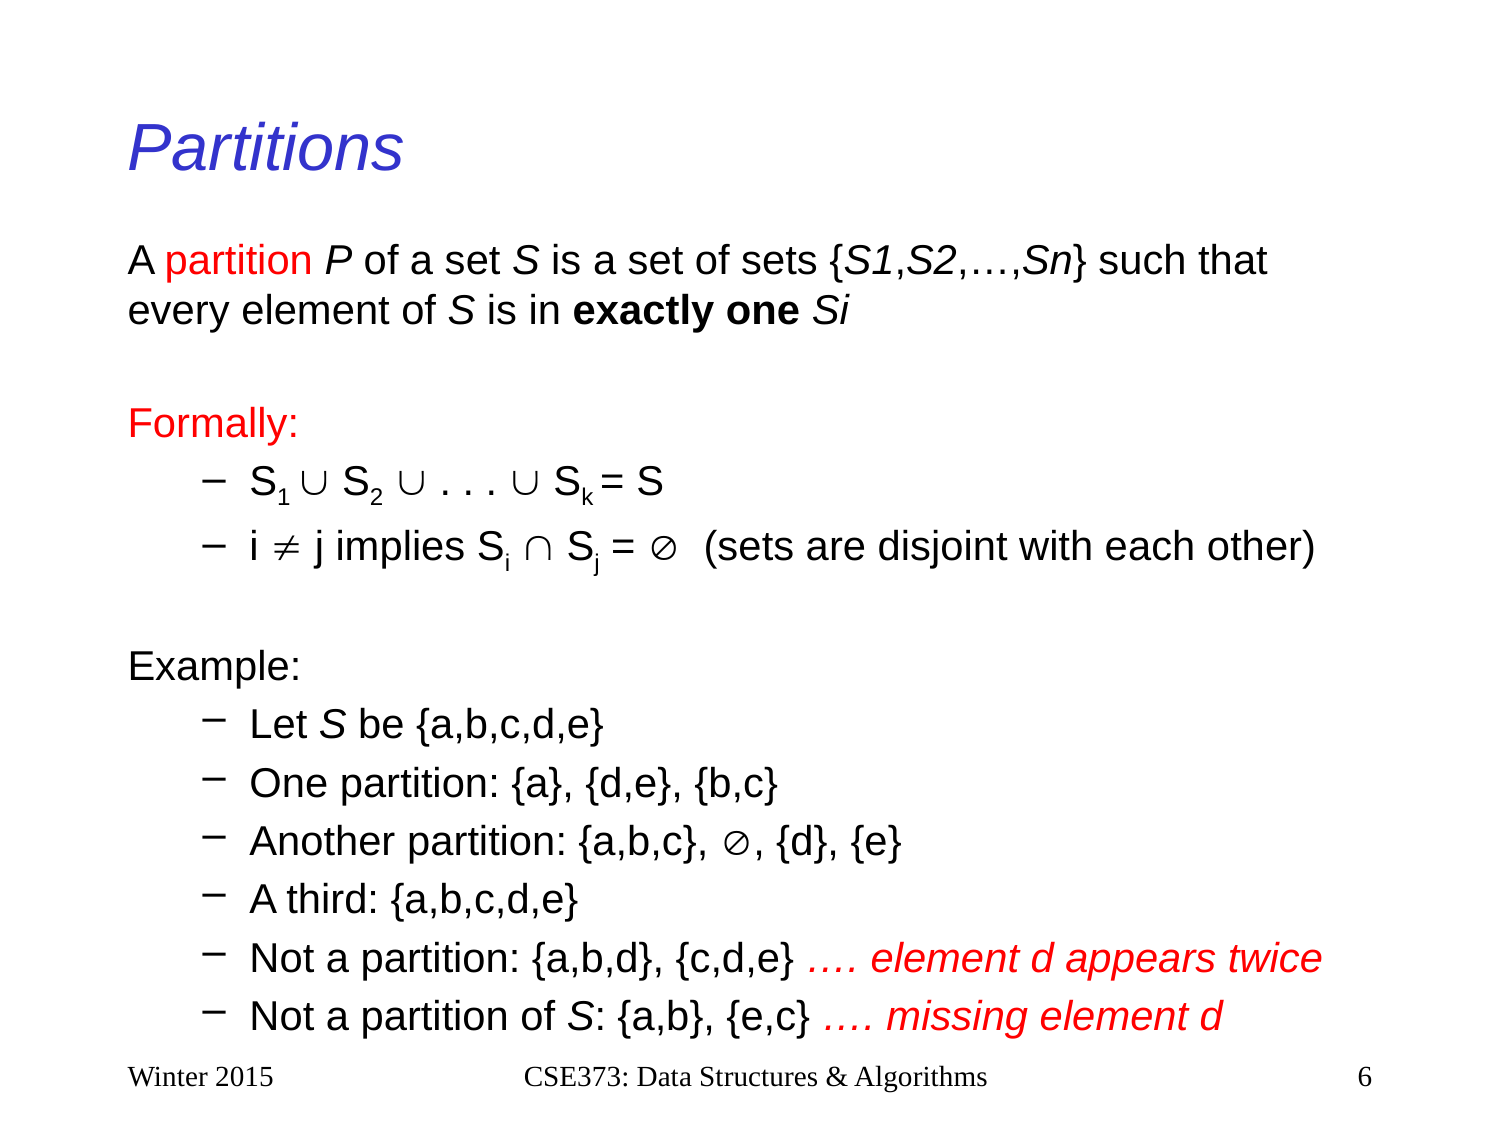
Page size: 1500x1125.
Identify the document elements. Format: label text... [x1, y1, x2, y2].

title Partitions [112, 49, 1388, 224]
slide_number Winter 2015 [112, 1049, 426, 1125]
footer CSE373: Data Structures & Algorithms [474, 1049, 1038, 1125]
list A partition P of a set S is a set of sets {S1,S2,…,Sn} such that every element of S is in exactly one Si Formally: S1  S2  . . .  Sk = S i  j implies Si  Sj =  (sets are disjoint with each other) Example: Let S be {a,b,c,d,e} One partition: {a}, {d,e}, {b,c} Another partition: {a,b,c}, , {d}, {e} A third: {a,b,c,d,e} Not a partition: {a,b,d}, {c,d,e} …. element d appears twice Not a partition of S: {a,b}, {e,c} …. missing element d [112, 224, 1388, 1013]
slide_number 6 [1074, 1049, 1388, 1125]
